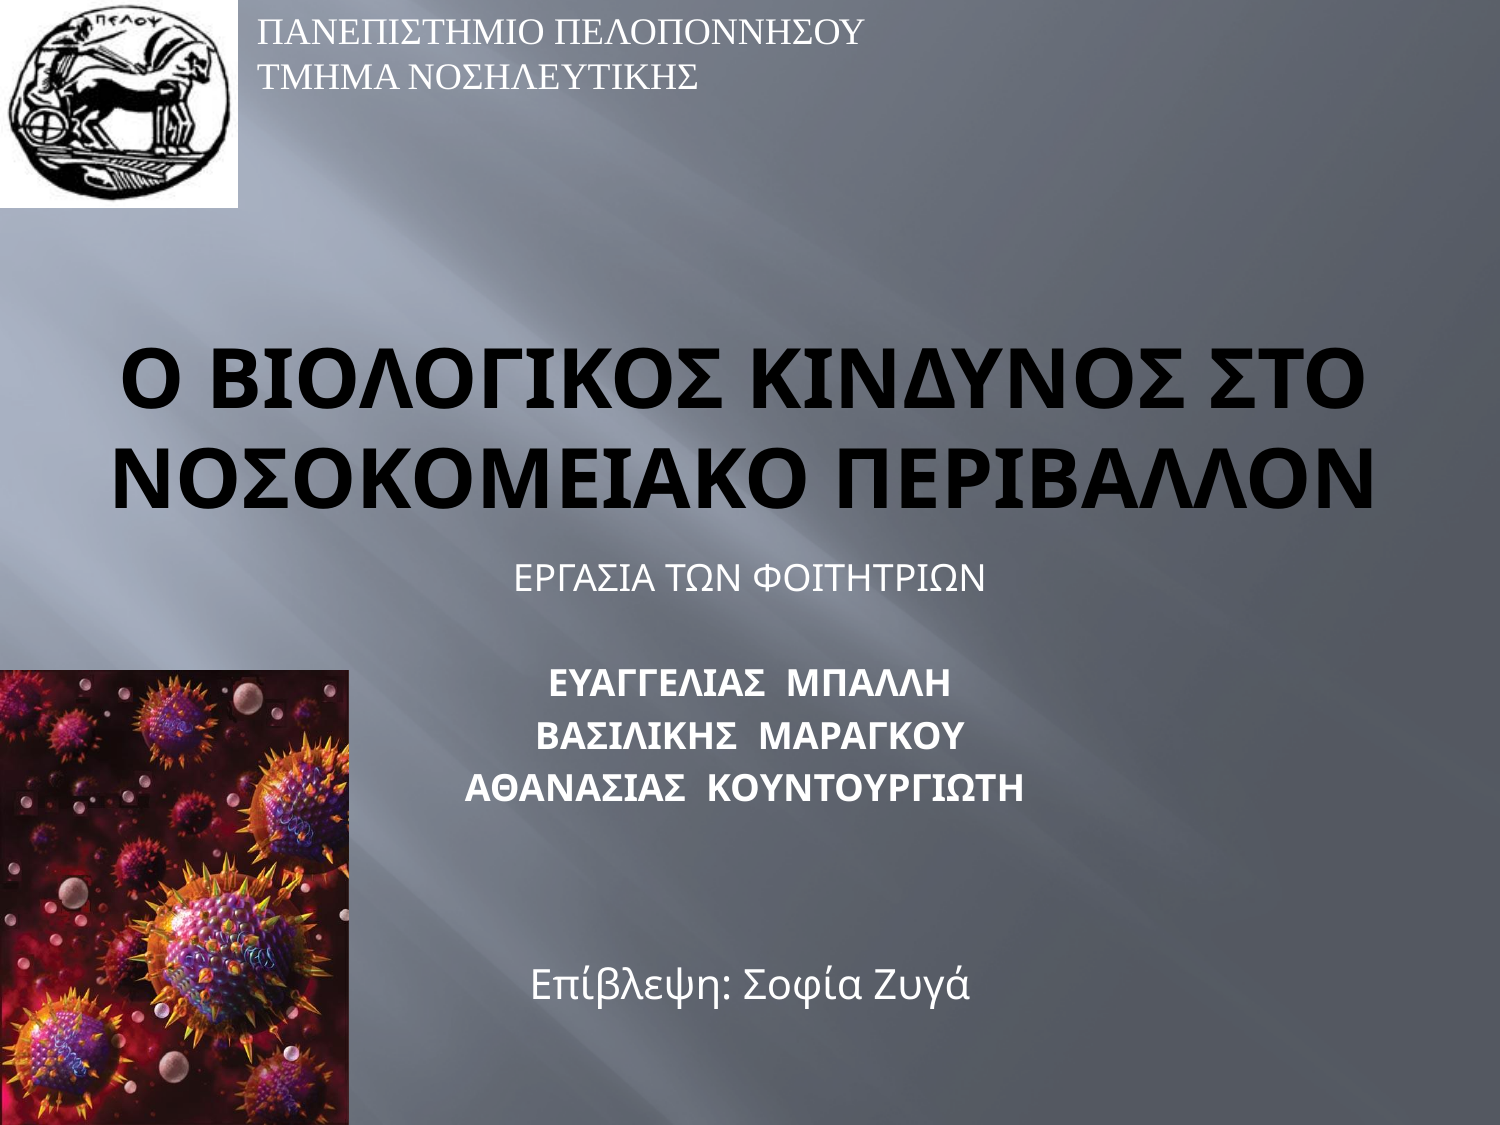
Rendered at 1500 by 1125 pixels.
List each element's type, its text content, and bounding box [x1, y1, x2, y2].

text_box ΠΑΝΕΠΙΣΤΗΜΙΟ ΠΕΛΟΠΟΝΝΗΣΟΥ ΤΜΗΜΑ ΝΟΣΗΛΕΥΤΙΚΗΣ [242, 0, 1181, 105]
title Ο βιολογικοσ κινδυνοσ στο νοσοκομειακο περιβαλλον [69, 224, 1420, 525]
subtitle ΕΡΓΑΣΙΑ ΤΩΝ ΦΟΙΤΗΤΡΙΩΝ ΕΥΑΓΓΕΛΙΑΣ ΜΠΑΛΛΗ ΒΑΣΙΛΙΚΗΣ ΜΑΡΑΓΚΟΥ ΑΘΑΝΑΣΙΑΣ ΚΟΥΝΤΟΥΡΓΙΩΤΗ Επίβλεψη: Σοφία Ζυγά [224, 546, 1276, 988]
picture [0, 670, 349, 1125]
picture [0, 0, 238, 209]
list ΓΑΝΤΙΑ [349, 672, 355, 988]
